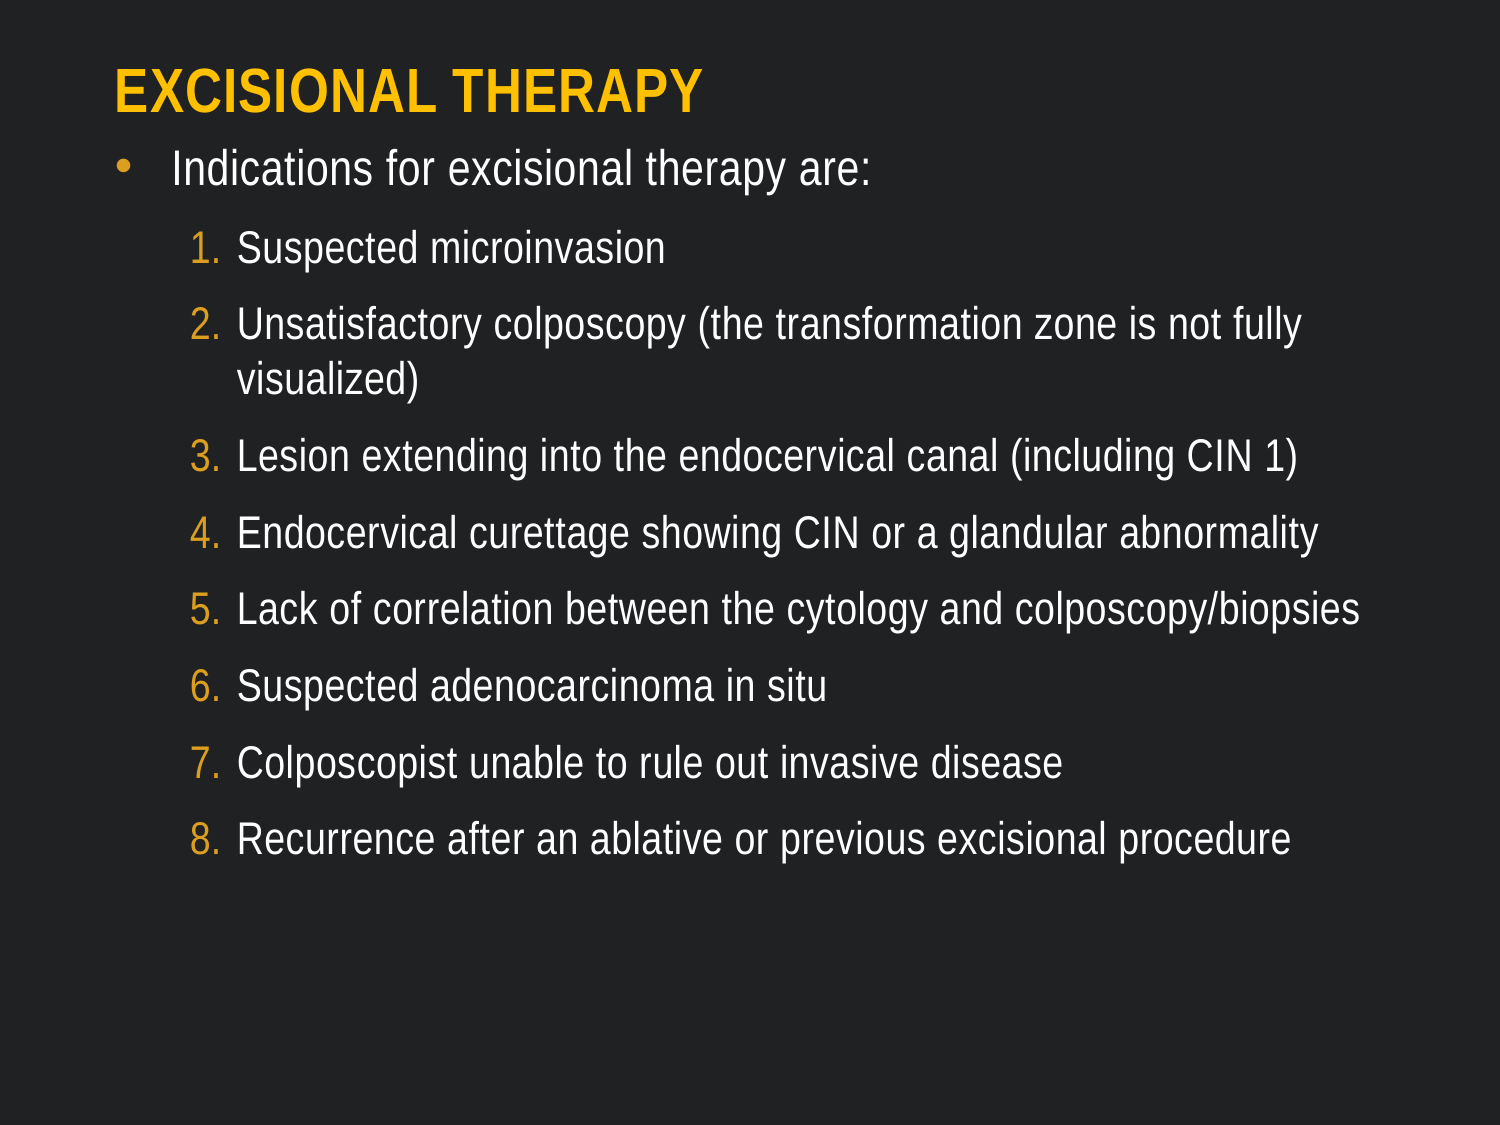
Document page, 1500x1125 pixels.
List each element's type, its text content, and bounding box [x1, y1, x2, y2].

list Indications for excisional therapy are: Suspected microinvasion Unsatisfactory colposcopy (the transformation zone is not fully visualized) Lesion extending into the endocervical canal (including CIN 1) Endocervical curettage showing CIN or a glandular abnormality Lack of correlation between the cytology and colposcopy/biopsies Suspected adenocarcinoma in situ Colposcopist unable to rule out invasive disease Recurrence after an ablative or previous excisional procedure [99, 128, 1400, 961]
title Excisional therapy [99, 37, 1400, 128]
